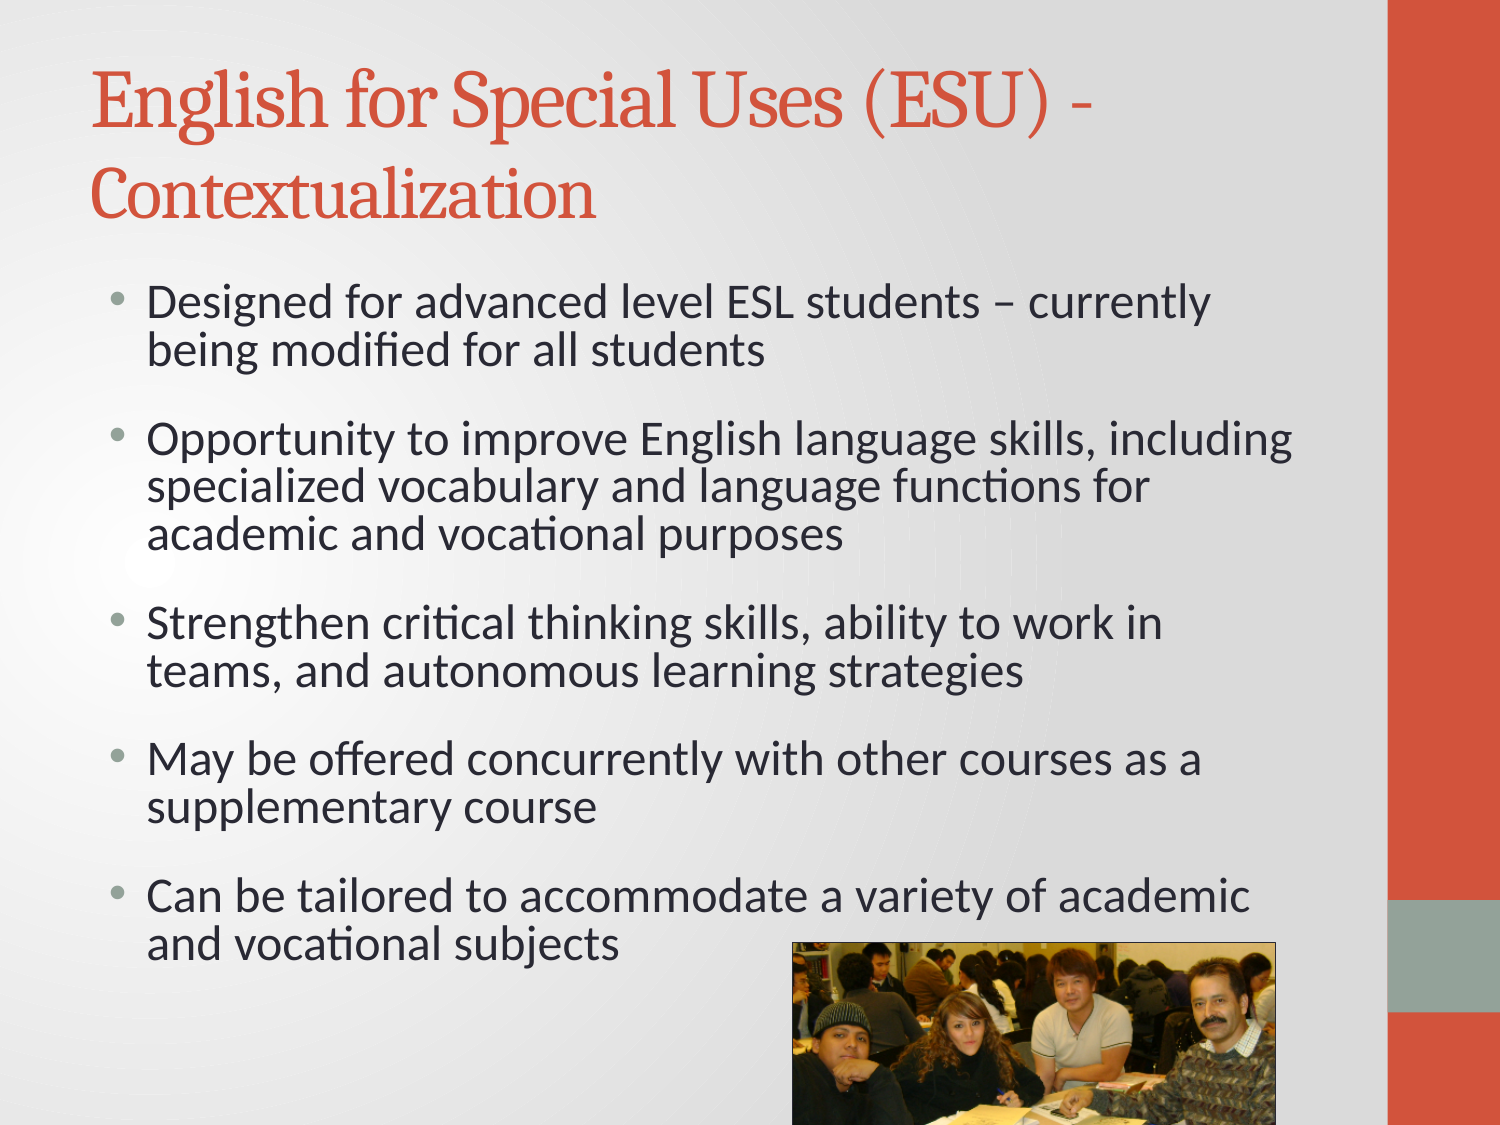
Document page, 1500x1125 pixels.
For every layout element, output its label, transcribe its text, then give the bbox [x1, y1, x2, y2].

title English for Special Uses (ESU) - Contextualization [75, 45, 1325, 233]
picture [791, 941, 1276, 1125]
list Designed for advanced level ESL students – currently being modified for all students Opportunity to improve English language skills, including specialized vocabulary and language functions for academic and vocational purposes Strengthen critical thinking skills, ability to work in teams, and autonomous learning strategies May be offered concurrently with other courses as a supplementary course Can be tailored to accommodate a variety of academic and vocational subjects [75, 272, 1325, 1061]
